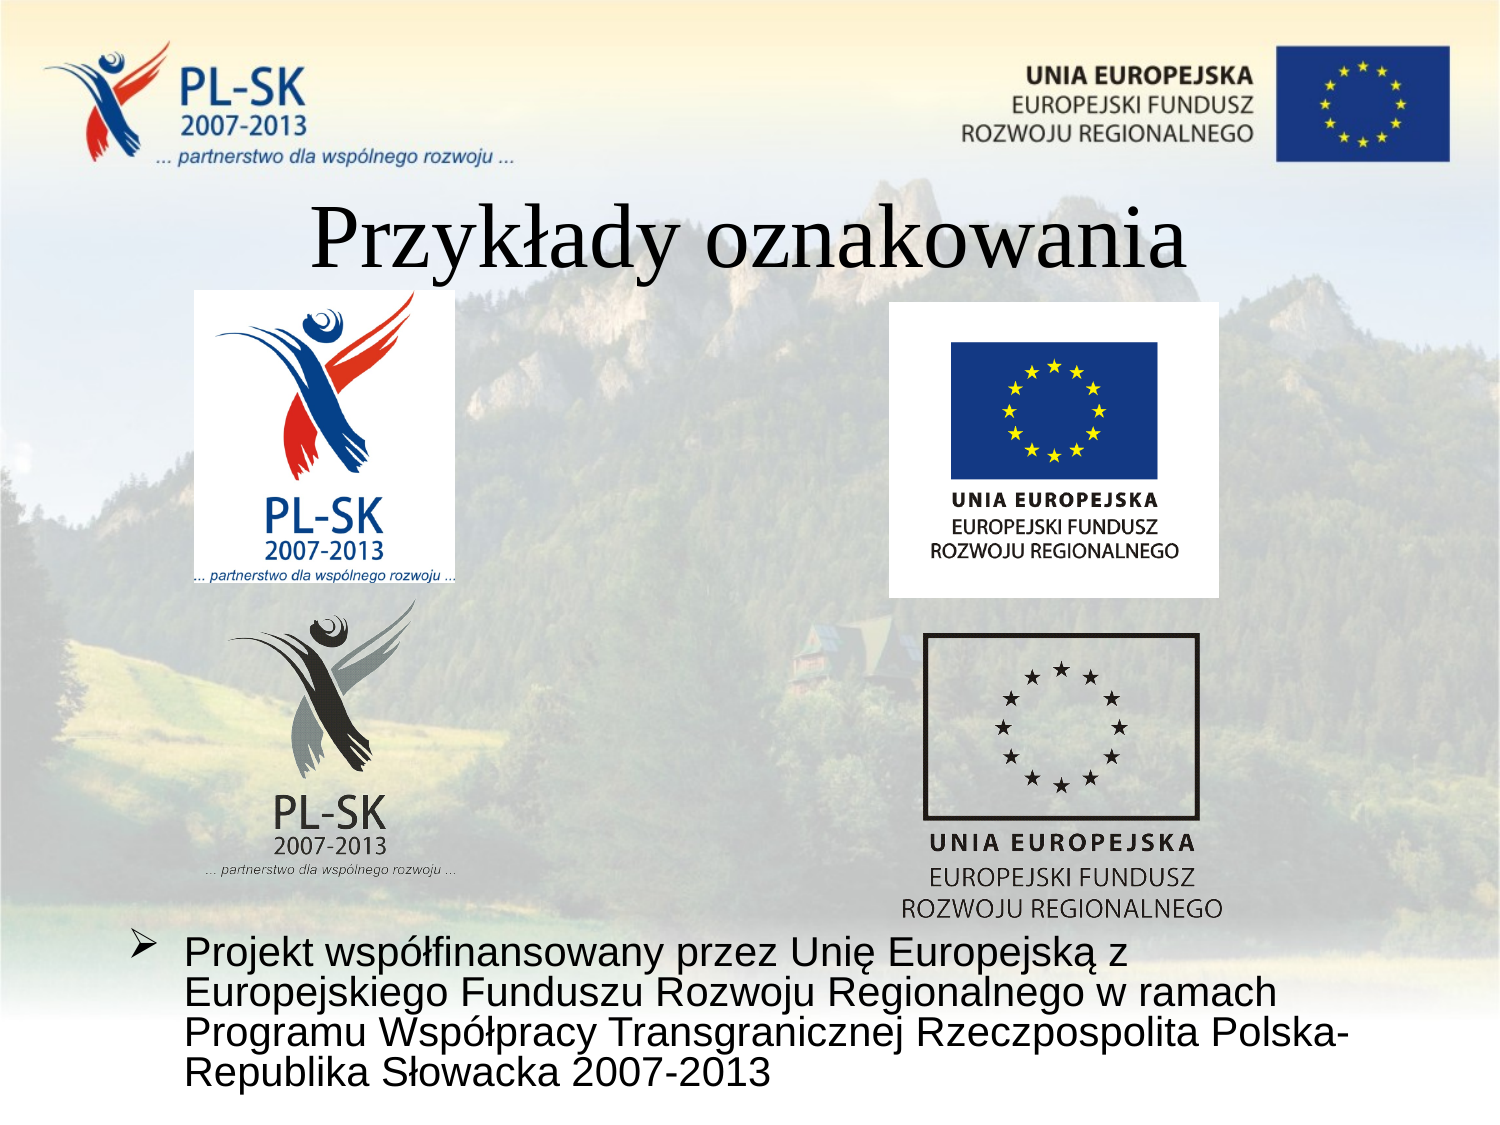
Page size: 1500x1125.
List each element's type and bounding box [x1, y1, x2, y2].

list [889, 302, 1219, 599]
picture [0, 0, 1500, 1070]
